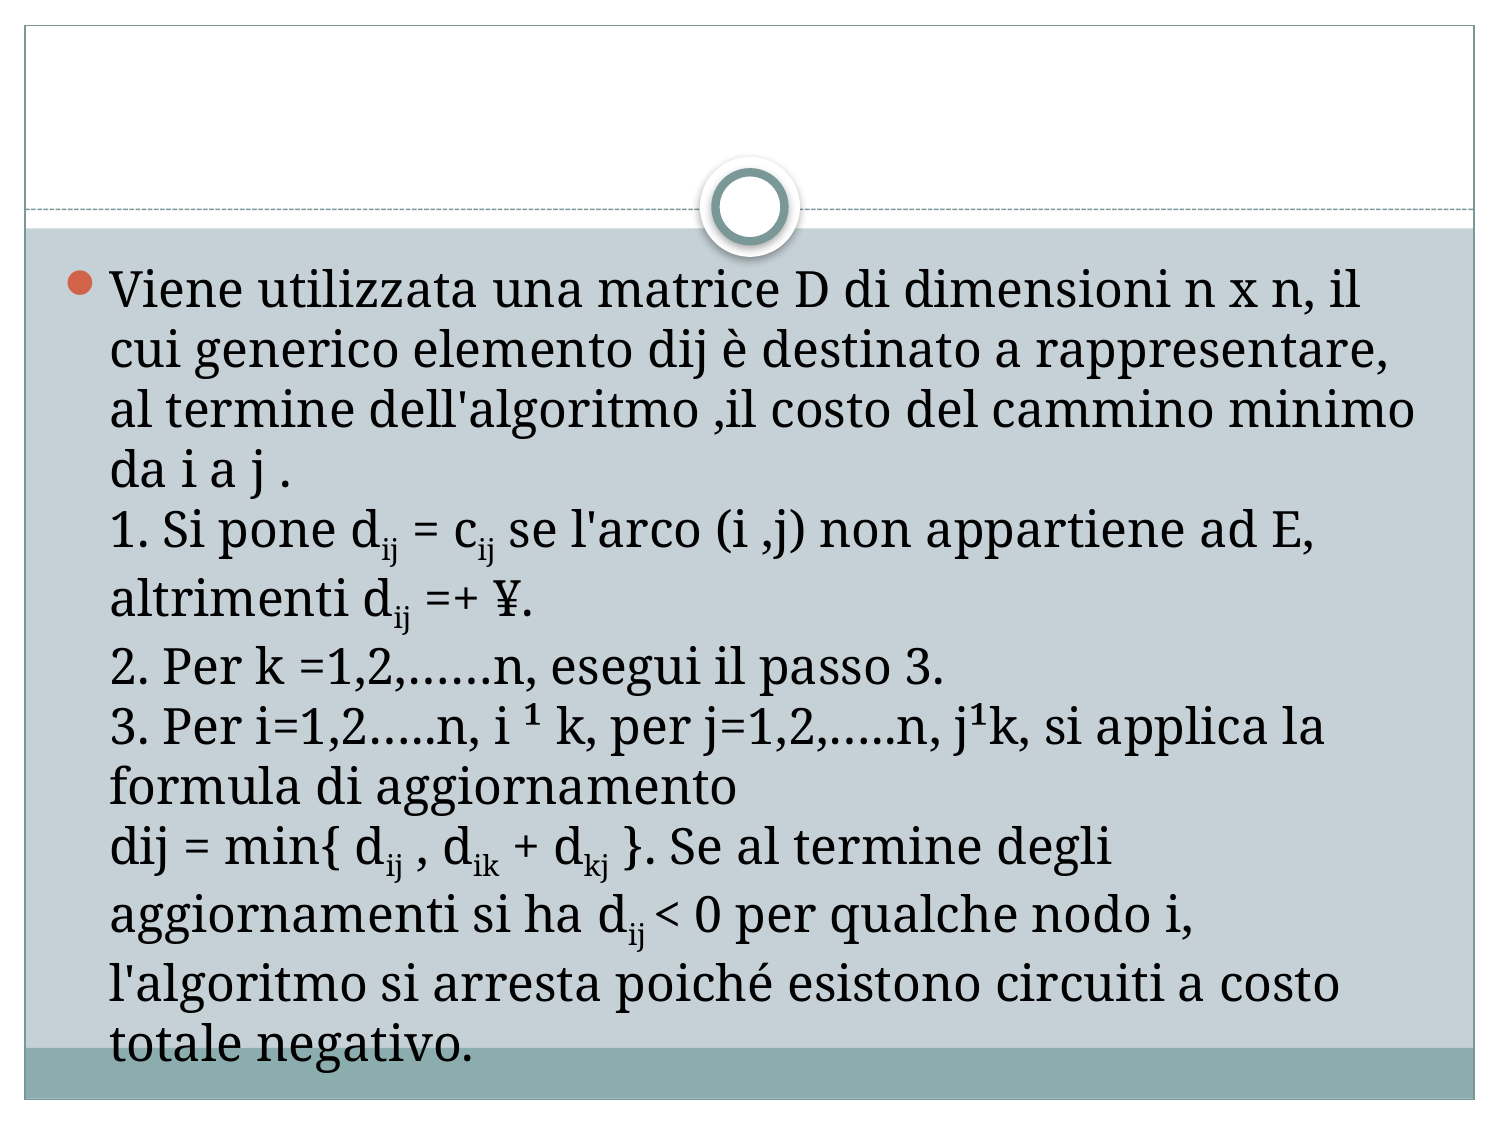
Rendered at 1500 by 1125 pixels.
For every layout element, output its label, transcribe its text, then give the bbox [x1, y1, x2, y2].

list Viene utilizzata una matrice D di dimensioni n x n, il cui generico elemento dij è destinato a rappresentare, al termine dell'algoritmo ,il costo del cammino minimo da i a j . 1. Si pone dij = cij se l'arco (i ,j) non appartiene ad E, altrimenti dij =+ ¥. 2. Per k =1,2,……n, esegui il passo 3. 3. Per i=1,2…..n, i ¹ k, per j=1,2,…..n, j¹k, si applica la formula di aggiornamento dij = min{ dij , dik + dkj }. Se al termine degli aggiornamenti si ha dij < 0 per qualche nodo i, l'algoritmo si arresta poiché esistono circuiti a costo totale negativo. [49, 250, 1445, 1001]
